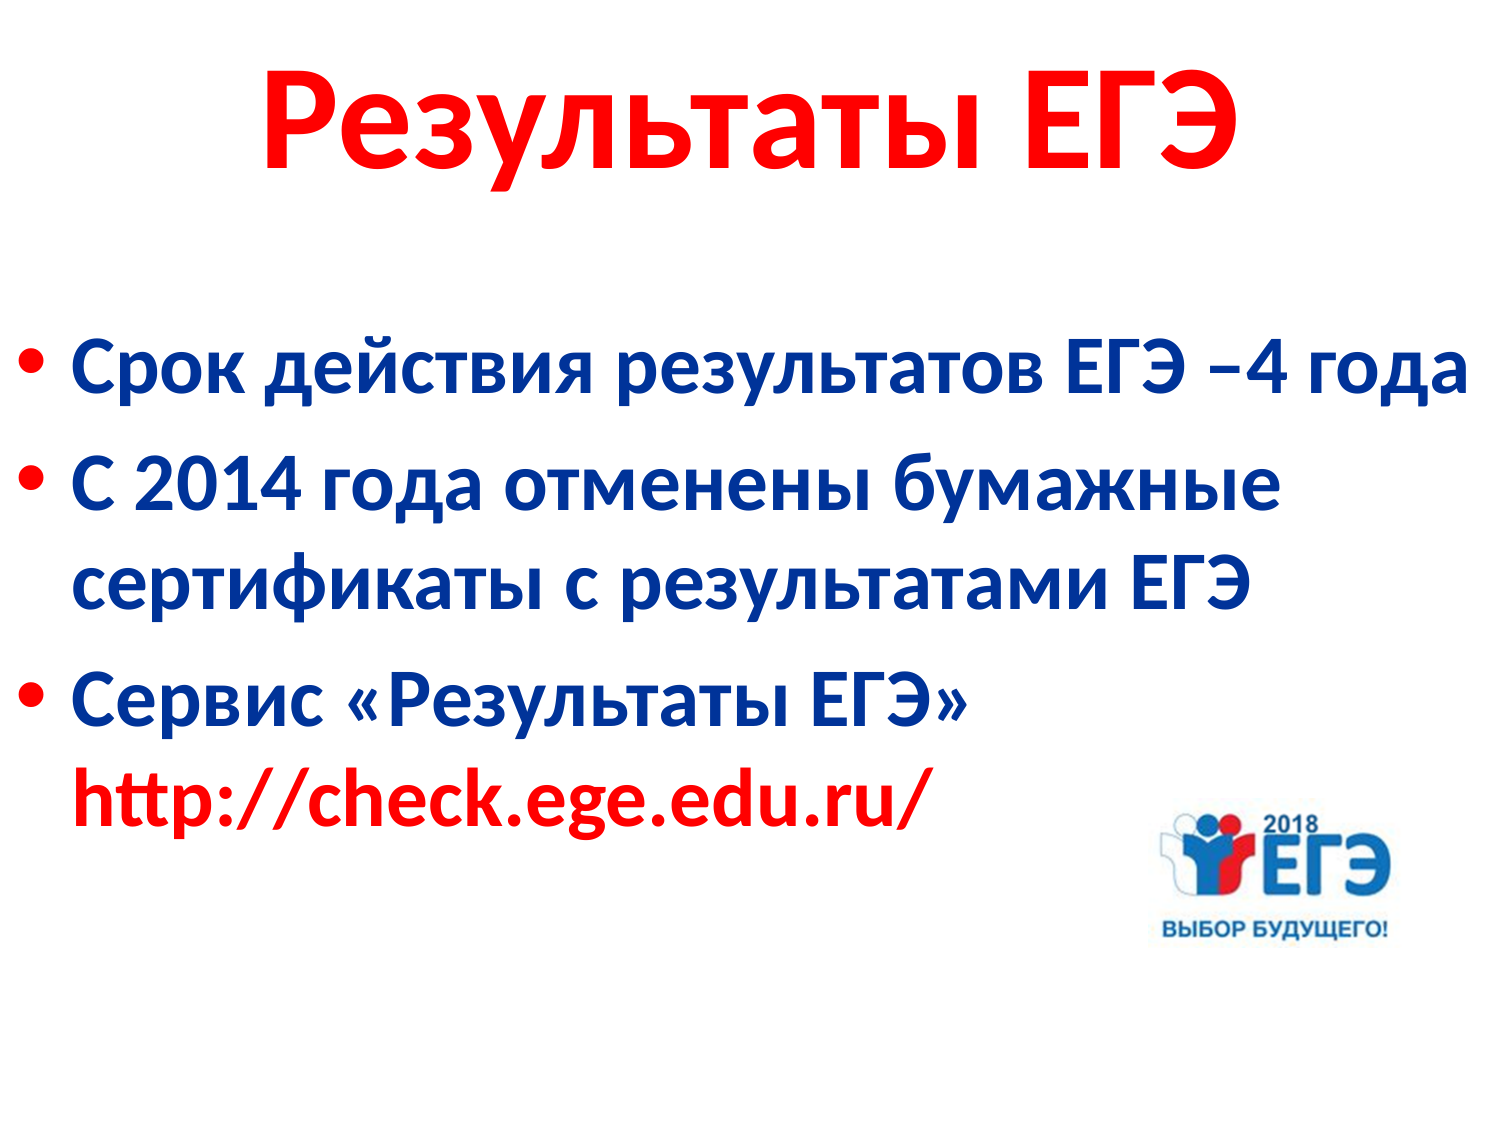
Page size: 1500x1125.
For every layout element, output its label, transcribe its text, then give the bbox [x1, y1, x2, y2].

picture [1148, 798, 1403, 948]
list Срок действия результатов ЕГЭ –4 года С 2014 года отменены бумажные сертификаты с результатами ЕГЭ Сервис «Результаты ЕГЭ» http://check.ege.edu.ru/ [0, 302, 1500, 1000]
title Результаты ЕГЭ [75, 45, 1425, 173]
